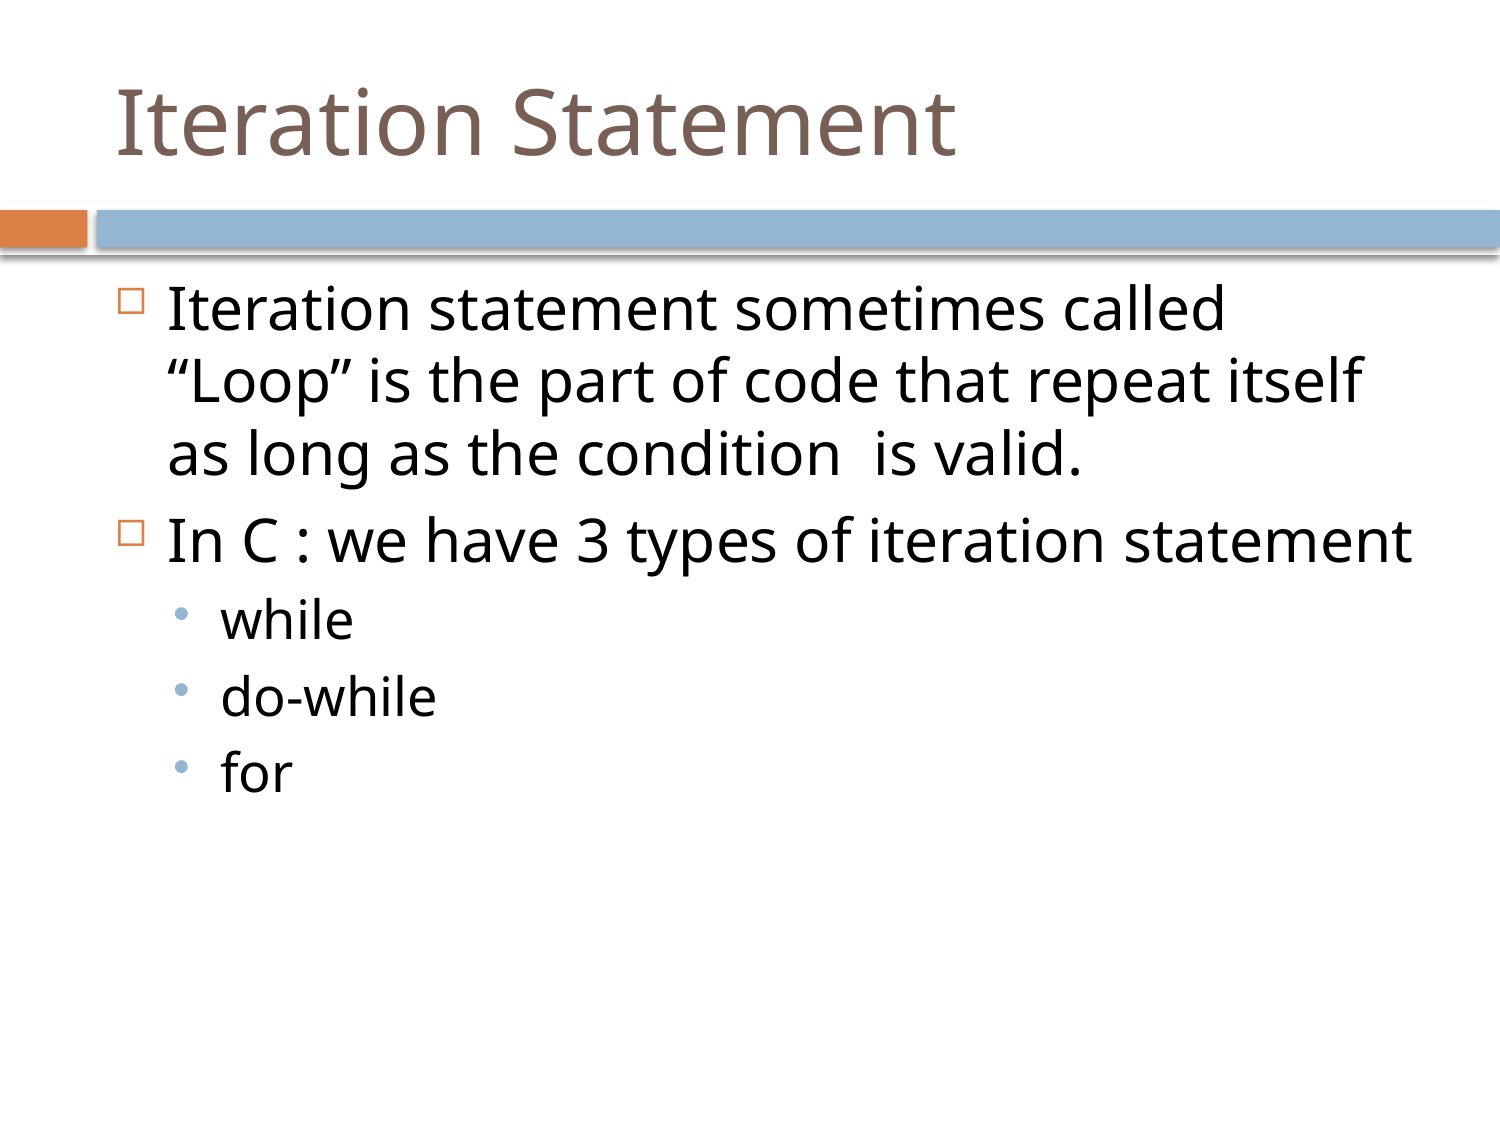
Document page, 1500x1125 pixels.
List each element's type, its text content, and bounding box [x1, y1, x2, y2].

list Iteration statement sometimes called “Loop” is the part of code that repeat itself as long as the condition is valid. In C : we have 3 types of iteration statement while do-while for [100, 262, 1438, 1000]
title Iteration Statement [100, 37, 1438, 200]
